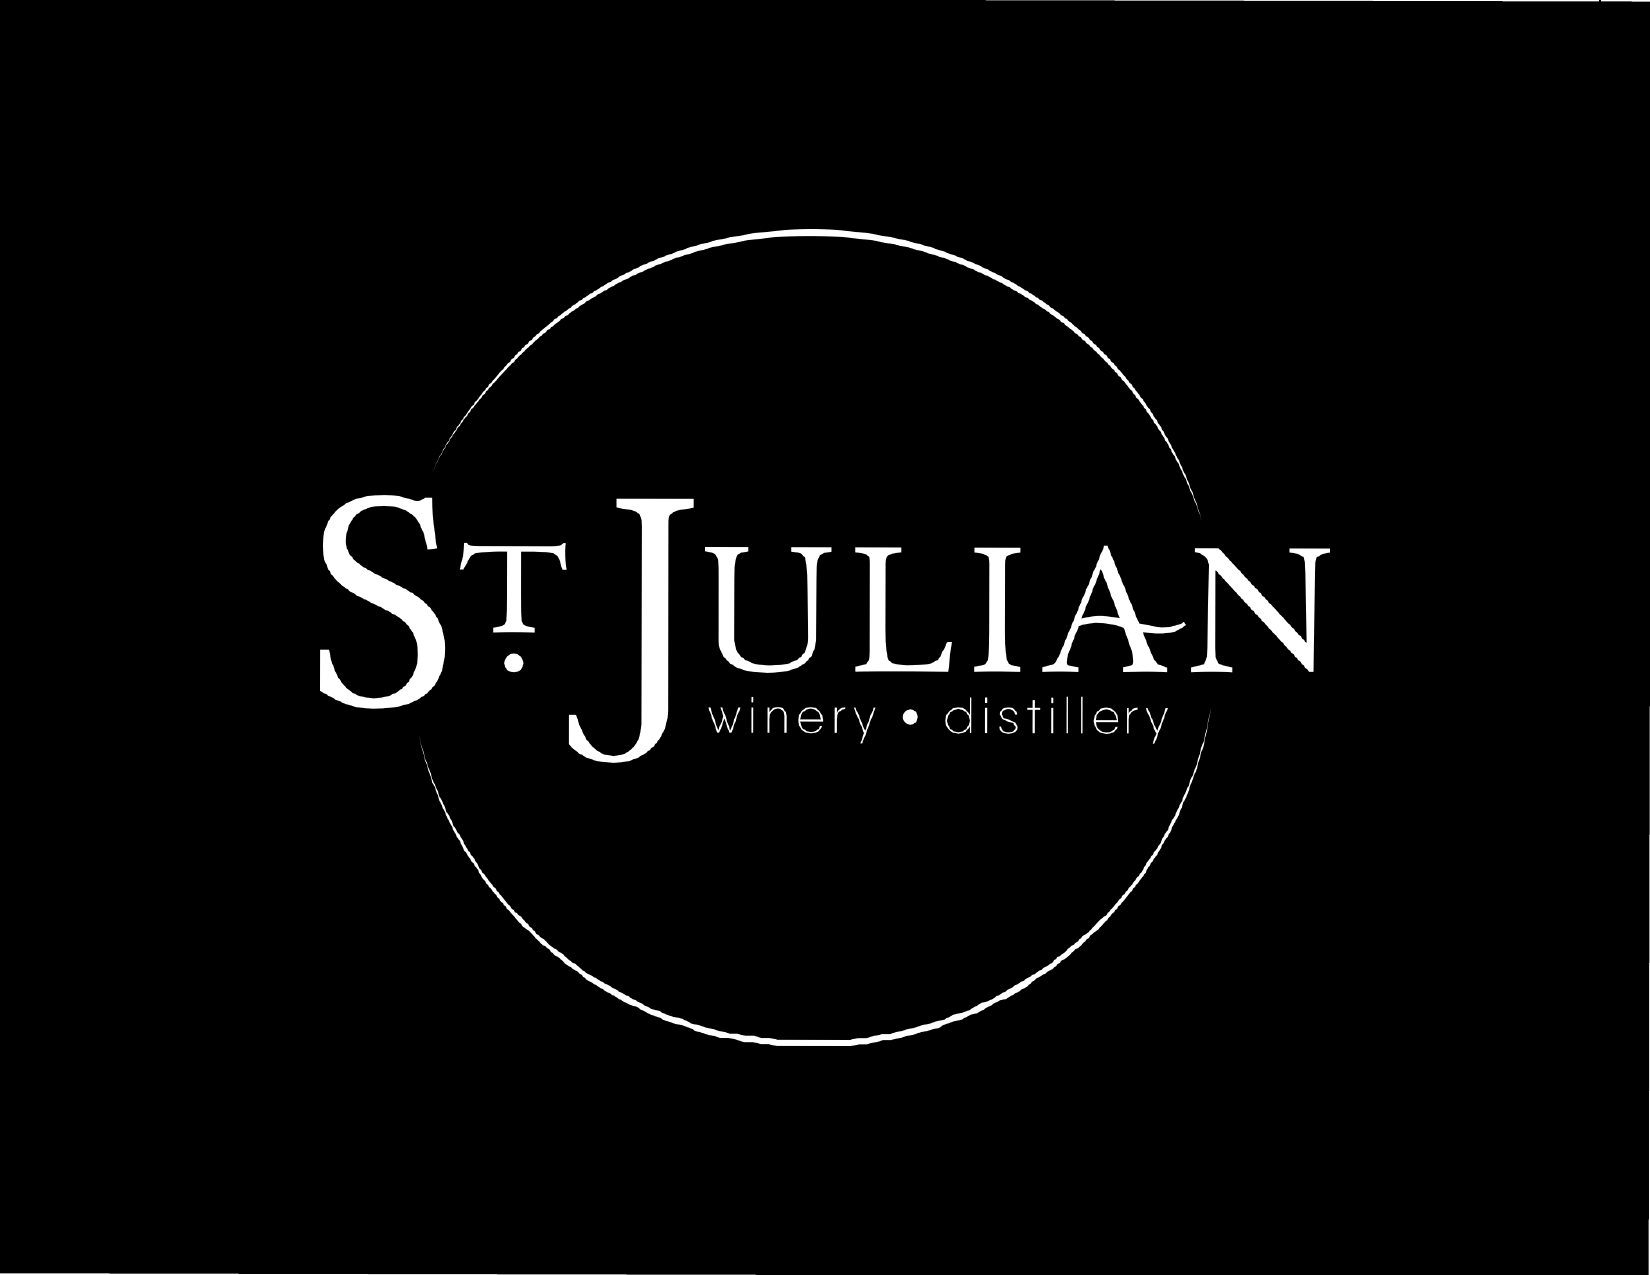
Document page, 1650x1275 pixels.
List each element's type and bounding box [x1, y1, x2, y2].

text_box [0, 0, 1650, 1275]
